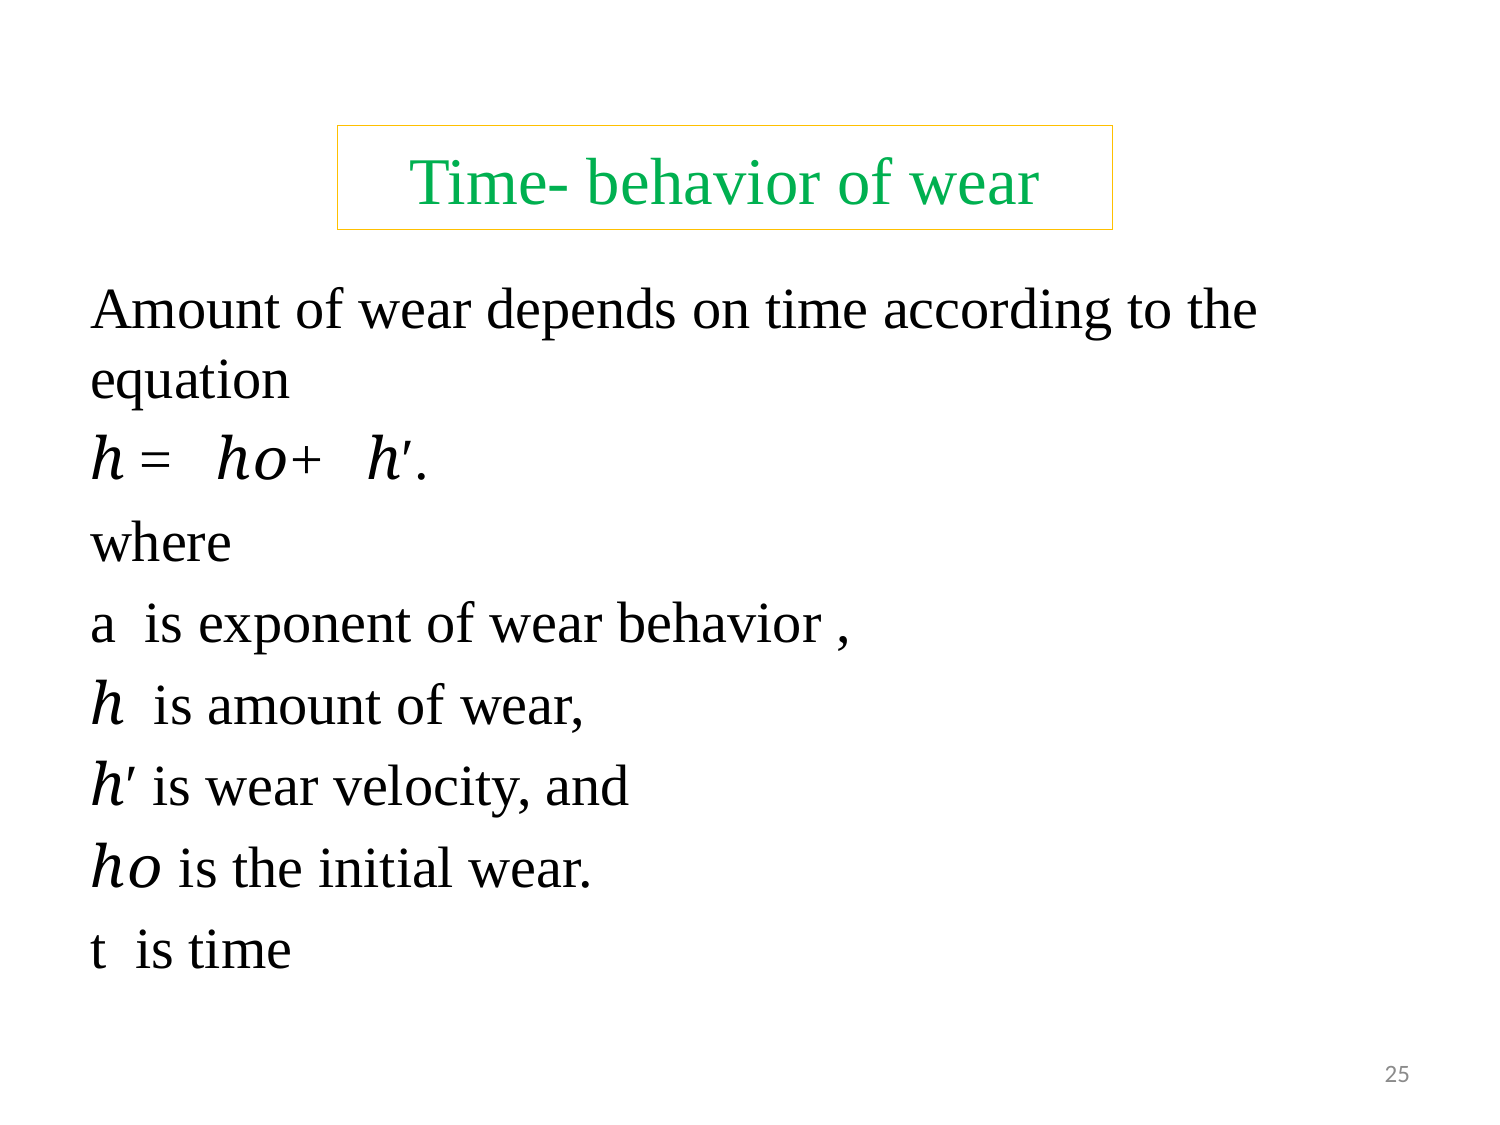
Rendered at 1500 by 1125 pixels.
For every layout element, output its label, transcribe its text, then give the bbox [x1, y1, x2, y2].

title Time- behavior of wear [337, 125, 1113, 230]
slide_number 25 [1074, 1042, 1425, 1103]
